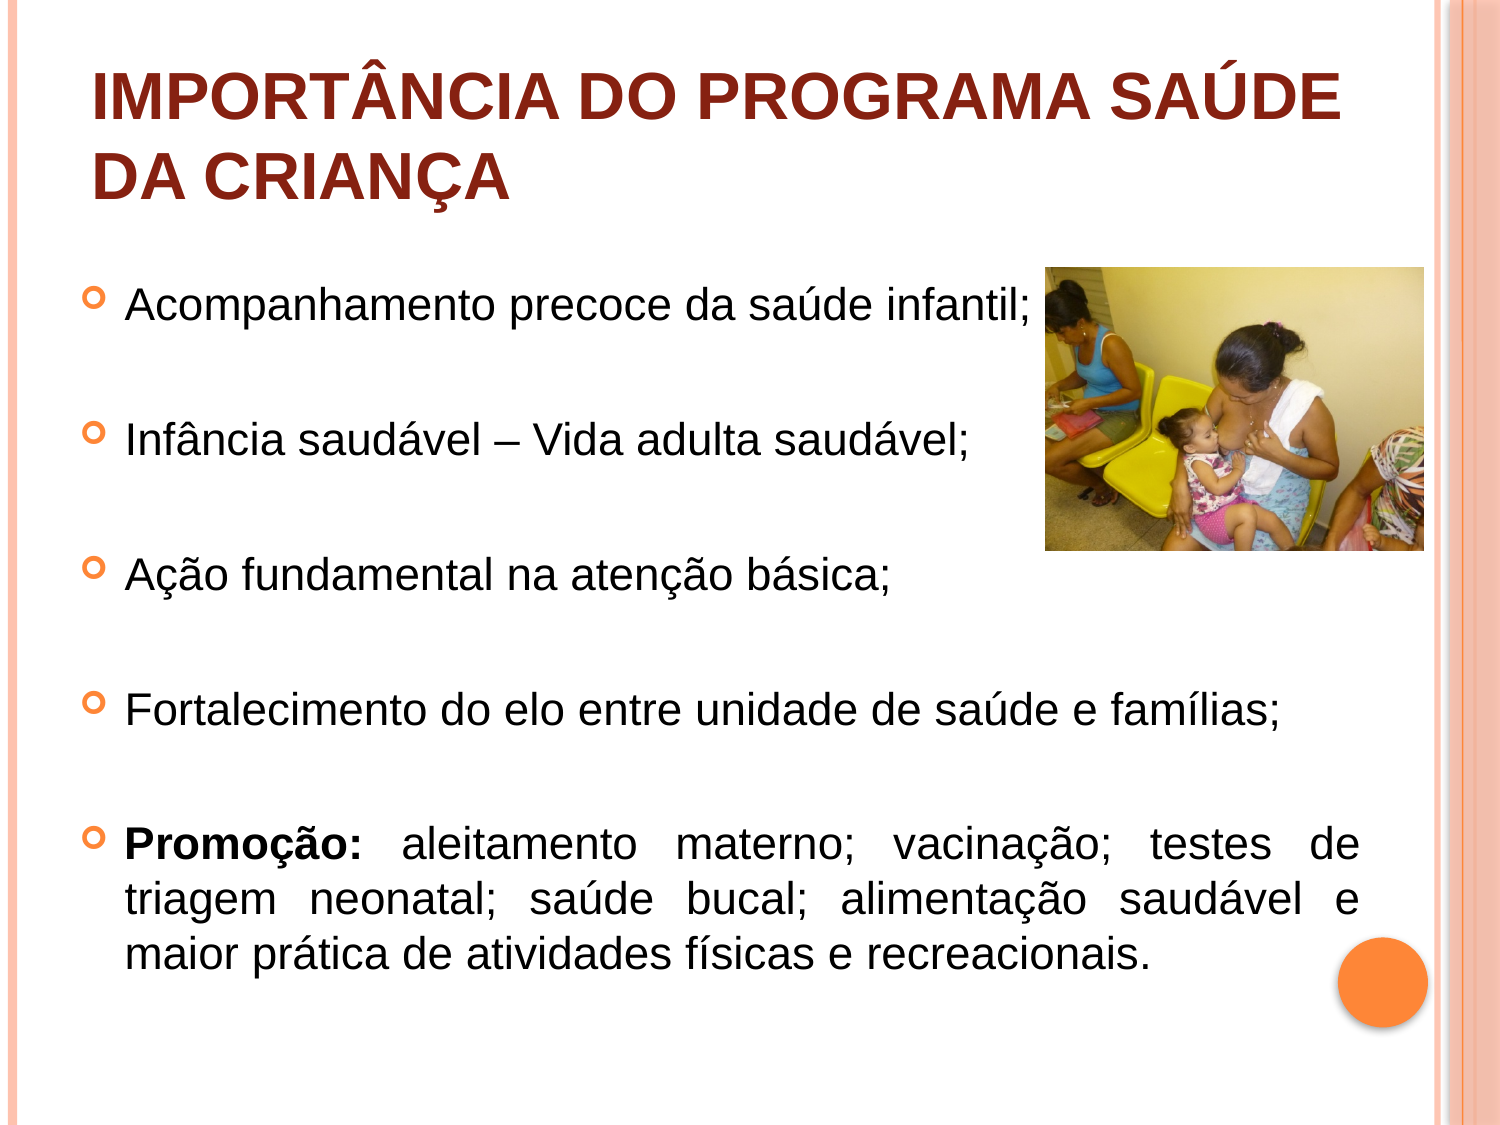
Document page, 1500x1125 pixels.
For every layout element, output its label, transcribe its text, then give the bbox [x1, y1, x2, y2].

title Importância do programa saúde da criança [76, 66, 1412, 220]
picture [1044, 266, 1424, 552]
list Acompanhamento precoce da saúde infantil; Infância saudável – Vida adulta saudável; Ação fundamental na atenção básica; Fortalecimento do elo entre unidade de saúde e famílias; Promoção: aleitamento materno; vacinação; testes de triagem neonatal; saúde bucal; alimentação saudável e maior prática de atividades físicas e recreacionais. [64, 267, 1376, 1047]
